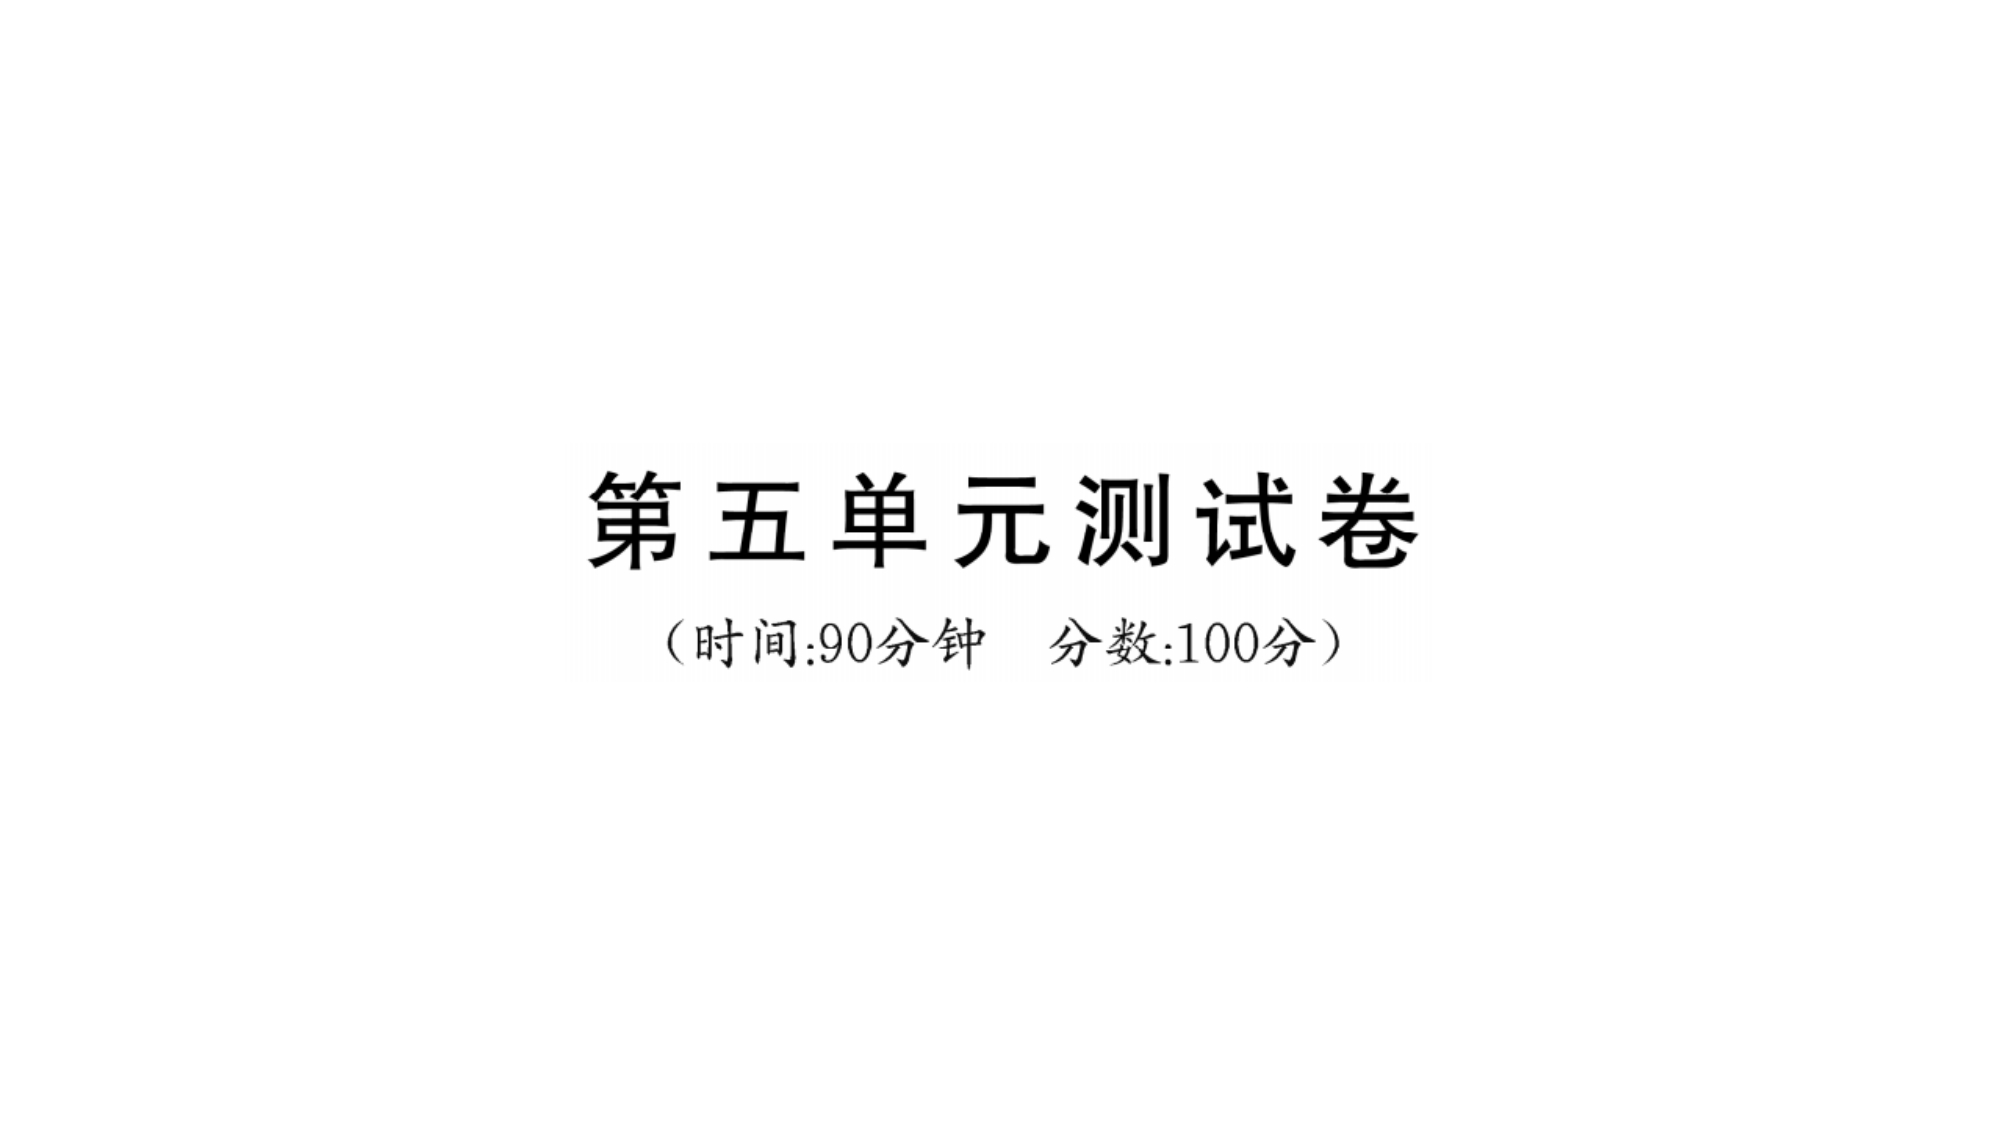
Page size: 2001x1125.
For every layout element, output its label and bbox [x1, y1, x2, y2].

picture [565, 443, 1435, 682]
